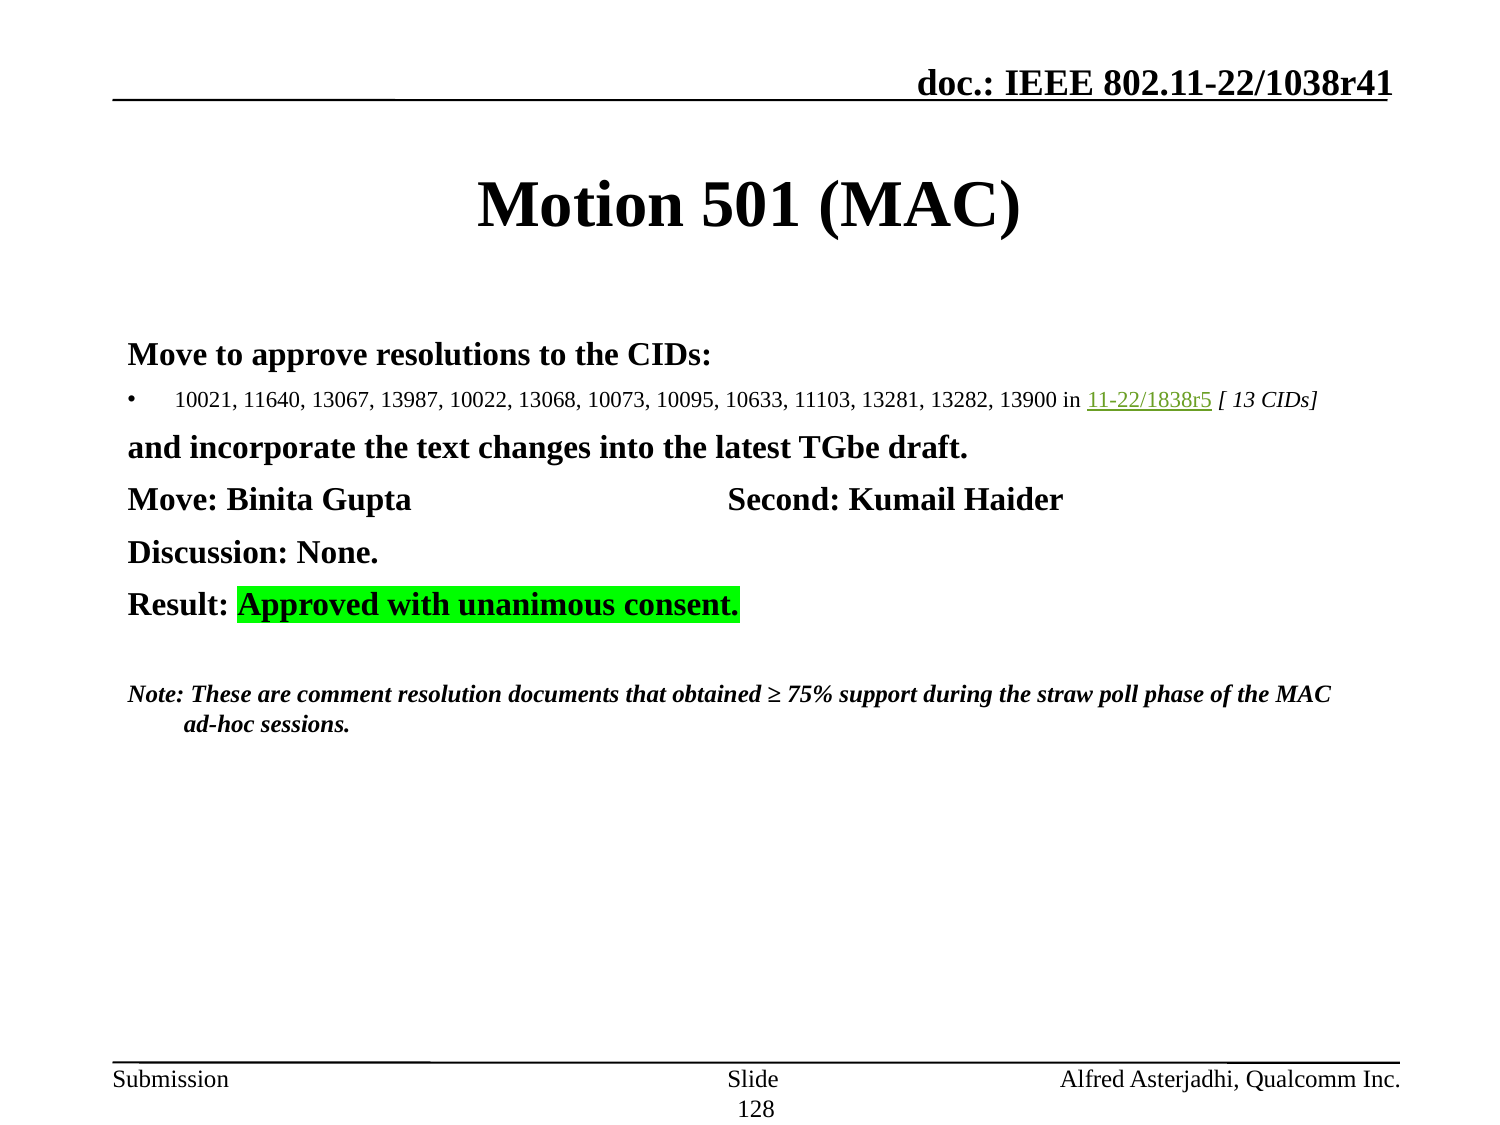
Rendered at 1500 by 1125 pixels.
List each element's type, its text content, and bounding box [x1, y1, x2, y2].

list Move to approve resolutions to the CIDs: 10021, 11640, 13067, 13987, 10022, 13068, 10073, 10095, 10633, 11103, 13281, 13282, 13900 in 11-22/1838r5 [ 13 CIDs] and incorporate the text changes into the latest TGbe draft. Move: Binita Gupta Second: Kumail Haider Discussion: None. Result: Approved with unanimous consent. Note: These are comment resolution documents that obtained ≥ 75% support during the straw poll phase of the MAC ad-hoc sessions. [112, 324, 1388, 1063]
title Motion 501 (MAC) [112, 112, 1388, 288]
footer Alfred Asterjadhi, Qualcomm Inc. [878, 1061, 1402, 1093]
slide_number Slide 128 [712, 1061, 800, 1123]
